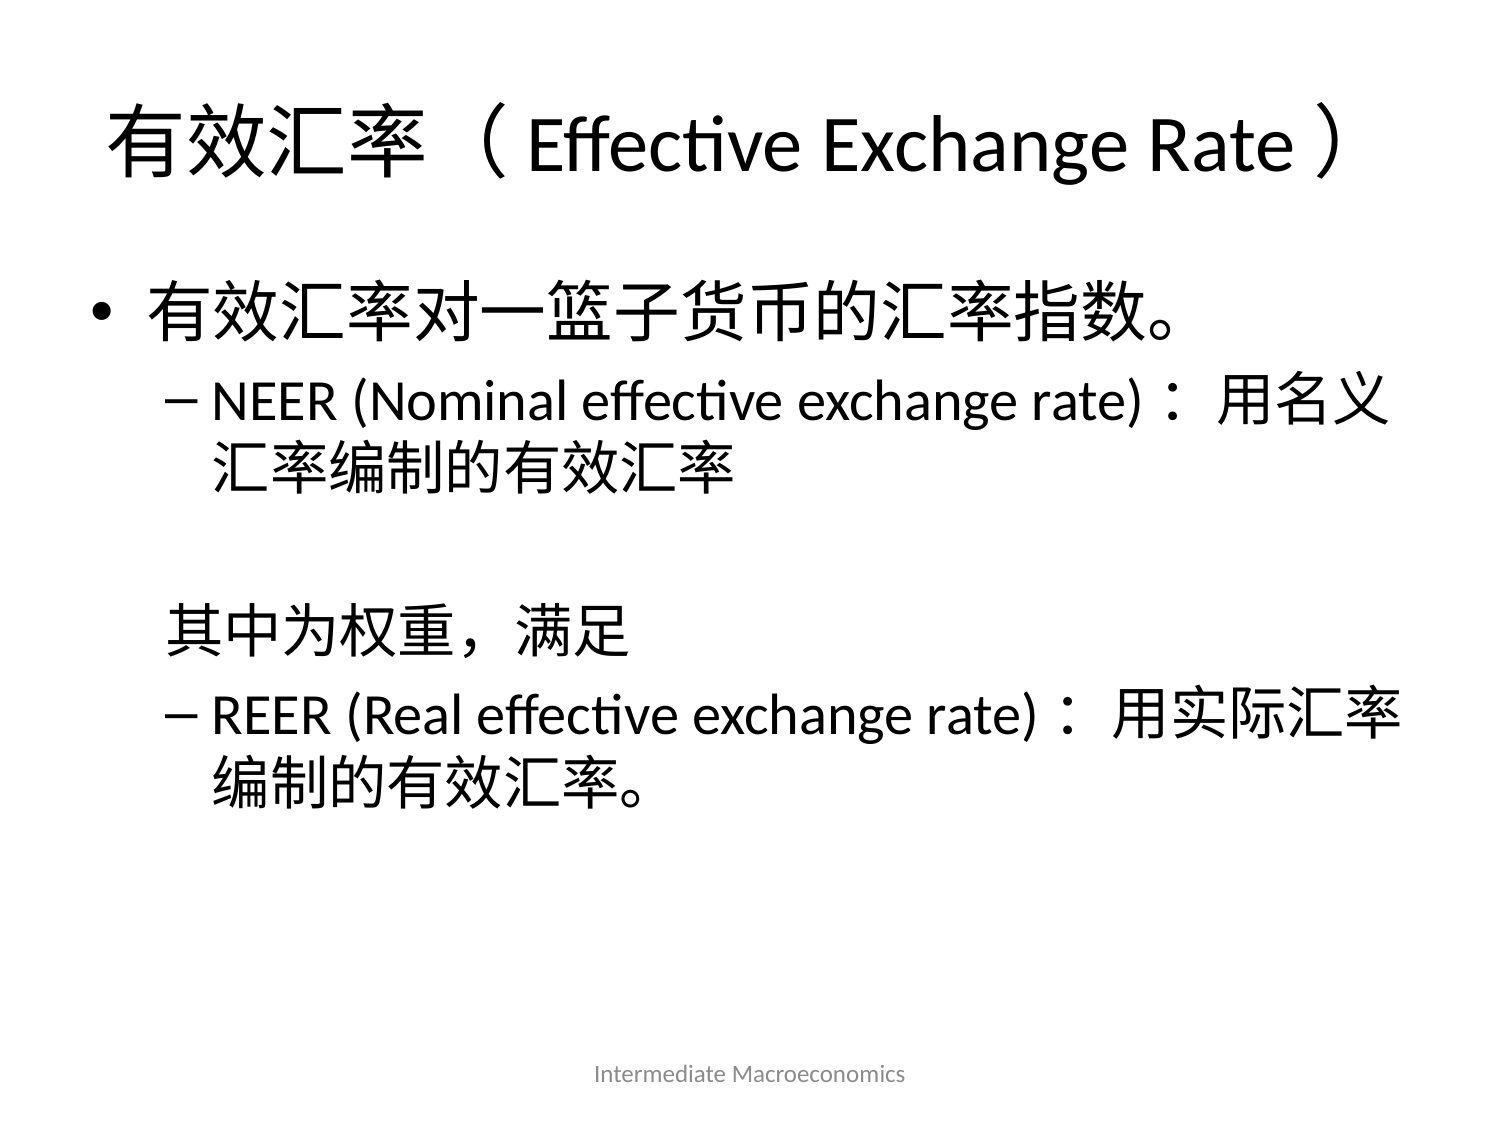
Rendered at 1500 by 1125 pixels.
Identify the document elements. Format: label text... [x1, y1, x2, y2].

title 有效汇率（Effective Exchange Rate） [75, 45, 1425, 233]
footer Intermediate Macroeconomics [512, 1042, 988, 1103]
